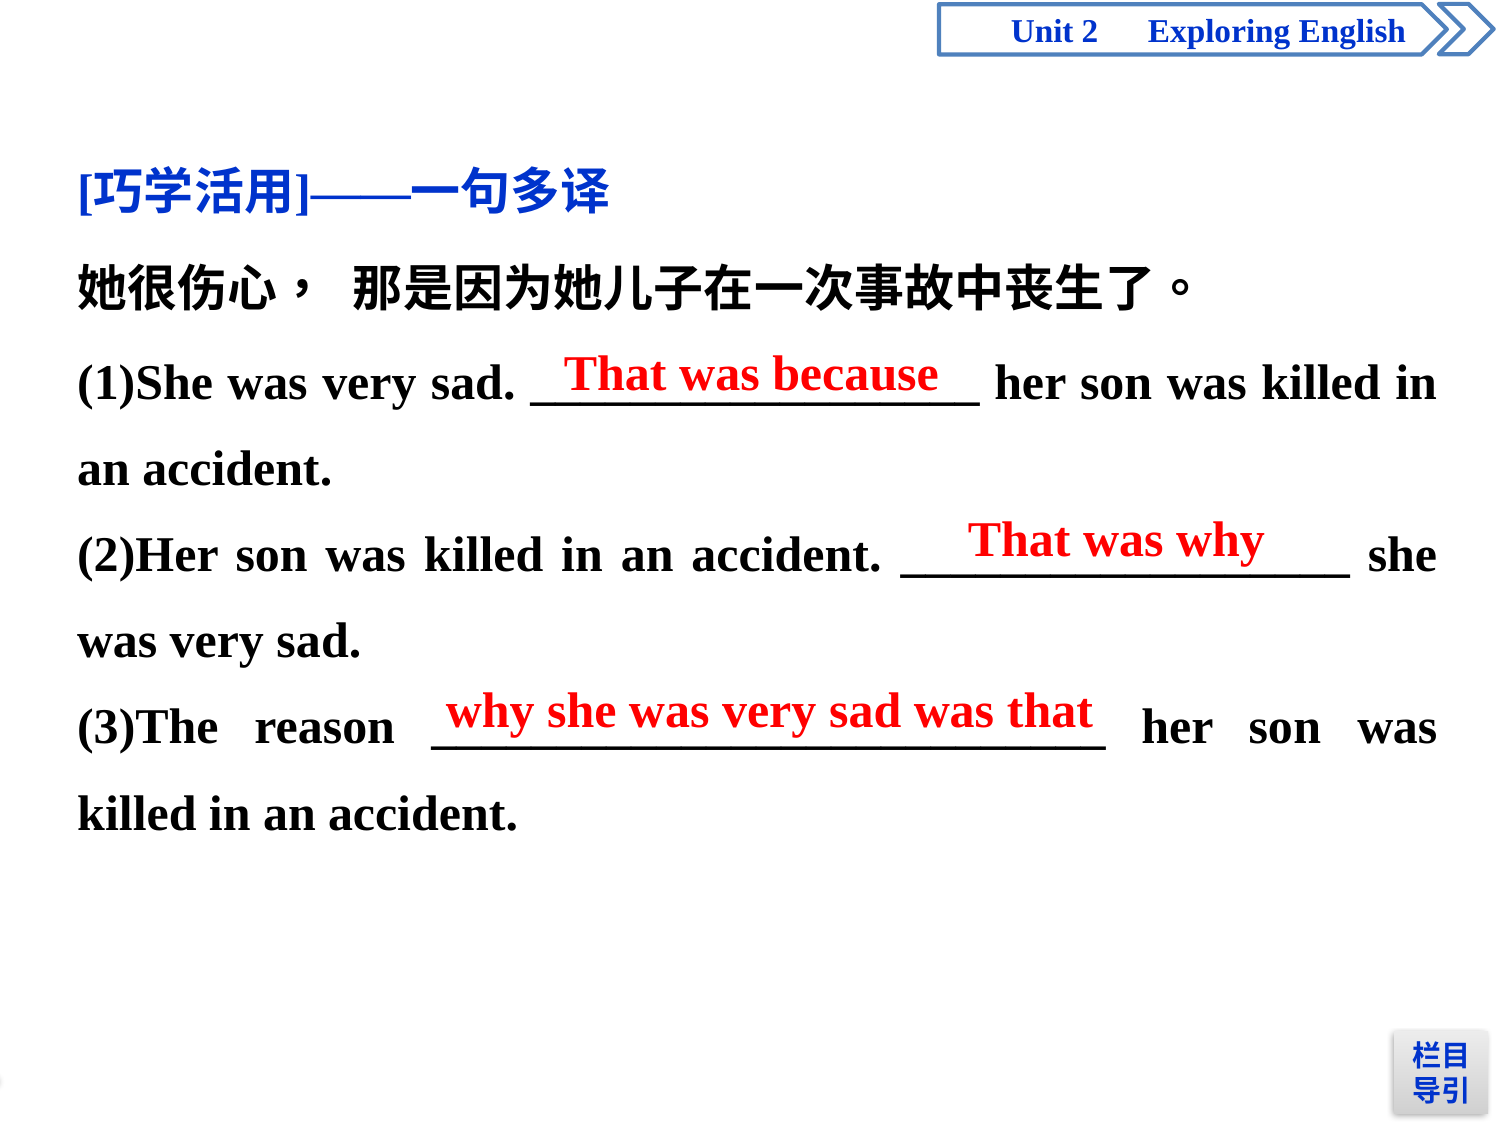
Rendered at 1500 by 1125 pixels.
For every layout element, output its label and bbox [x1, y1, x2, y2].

text_box [76, 158, 1438, 870]
